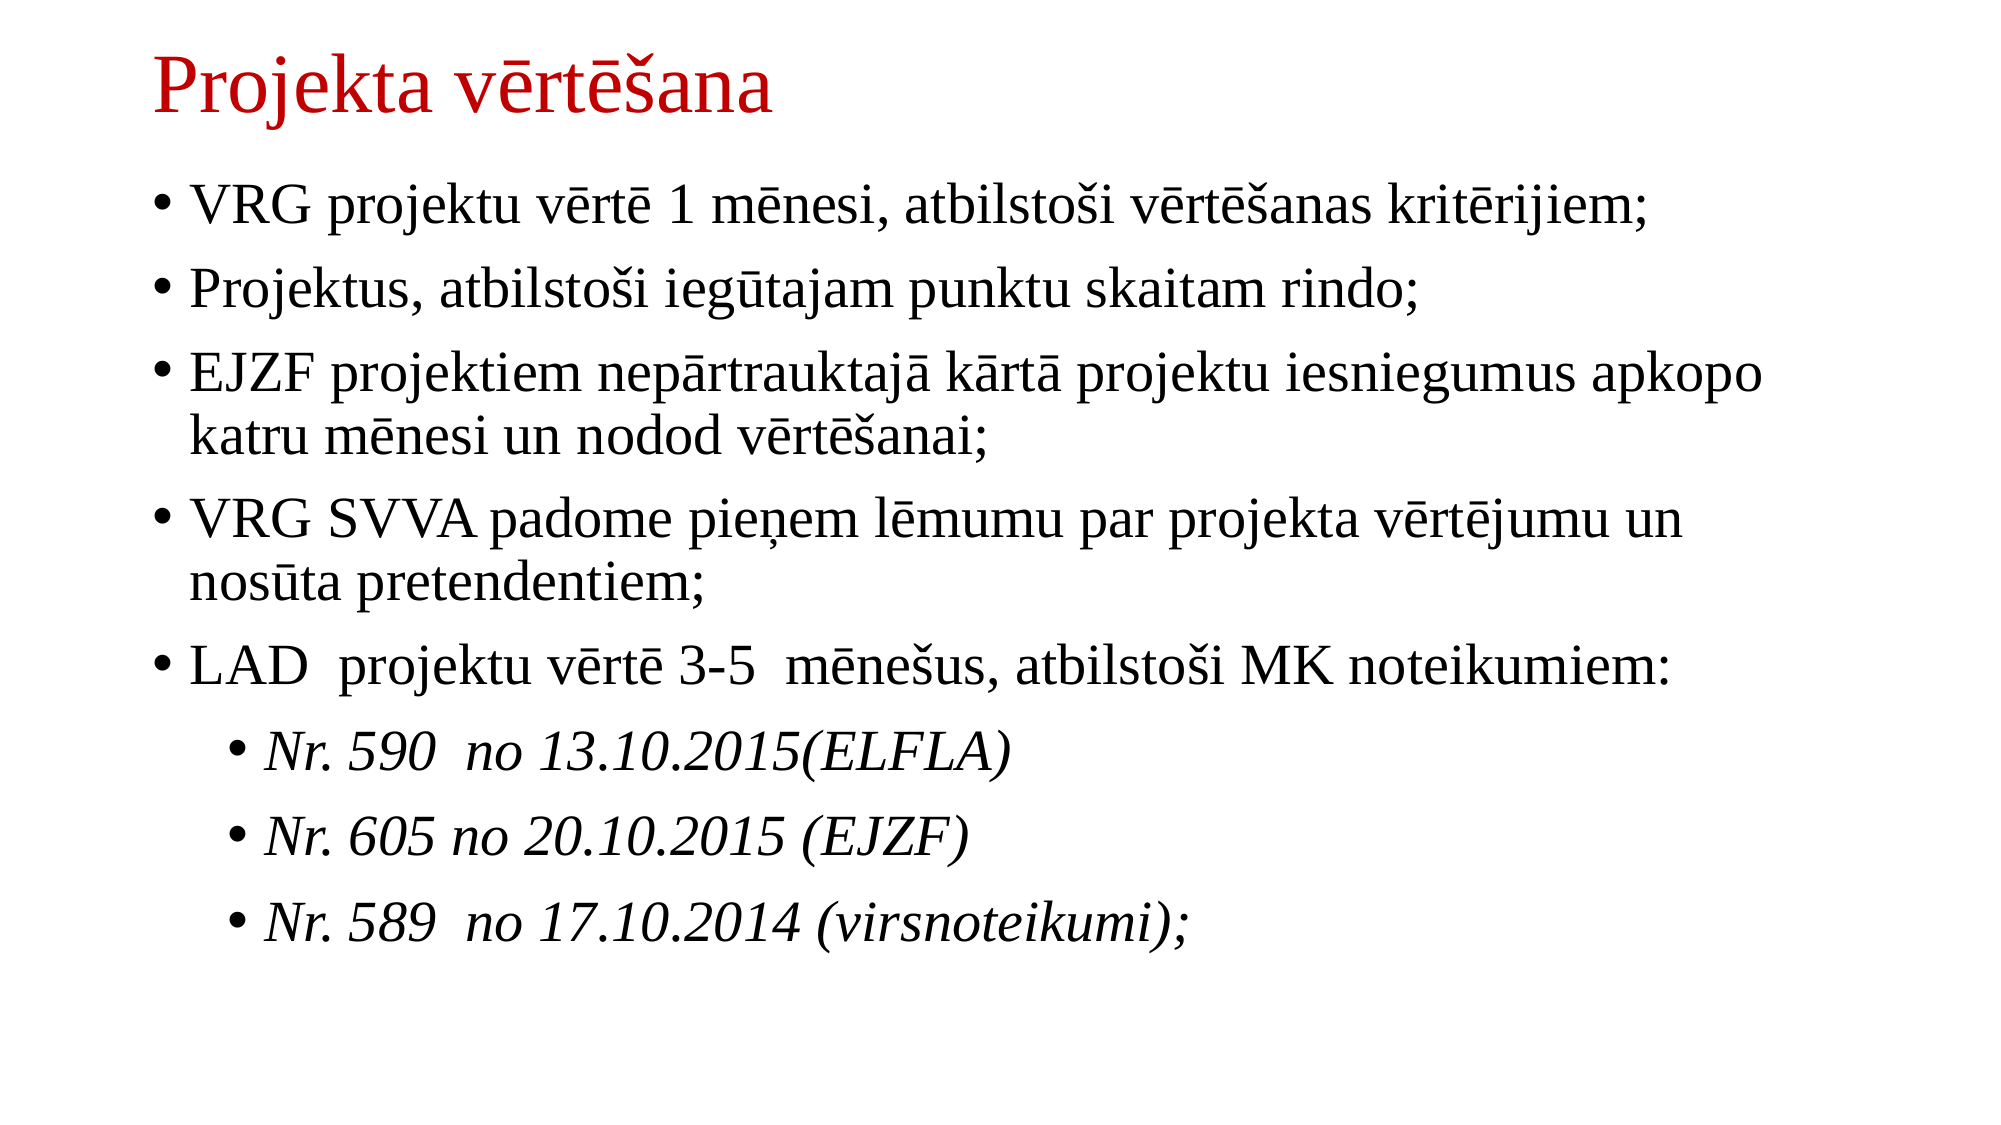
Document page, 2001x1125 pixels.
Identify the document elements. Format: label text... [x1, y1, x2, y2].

list VRG projektu vērtē 1 mēnesi, atbilstoši vērtēšanas kritērijiem; Projektus, atbilstoši iegūtajam punktu skaitam rindo; EJZF projektiem nepārtrauktajā kārtā projektu iesniegumus apkopo katru mēnesi un nodod vērtēšanai; VRG SVVA padome pieņem lēmumu par projekta vērtējumu un nosūta pretendentiem; LAD projektu vērtē 3-5 mēnešus, atbilstoši MK noteikumiem: Nr. 590 no 13.10.2015(ELFLA) Nr. 605 no 20.10.2015 (EJZF) Nr. 589 no 17.10.2014 (virsnoteikumi); [137, 166, 1863, 1014]
title Projekta vērtēšana [137, 32, 1863, 139]
